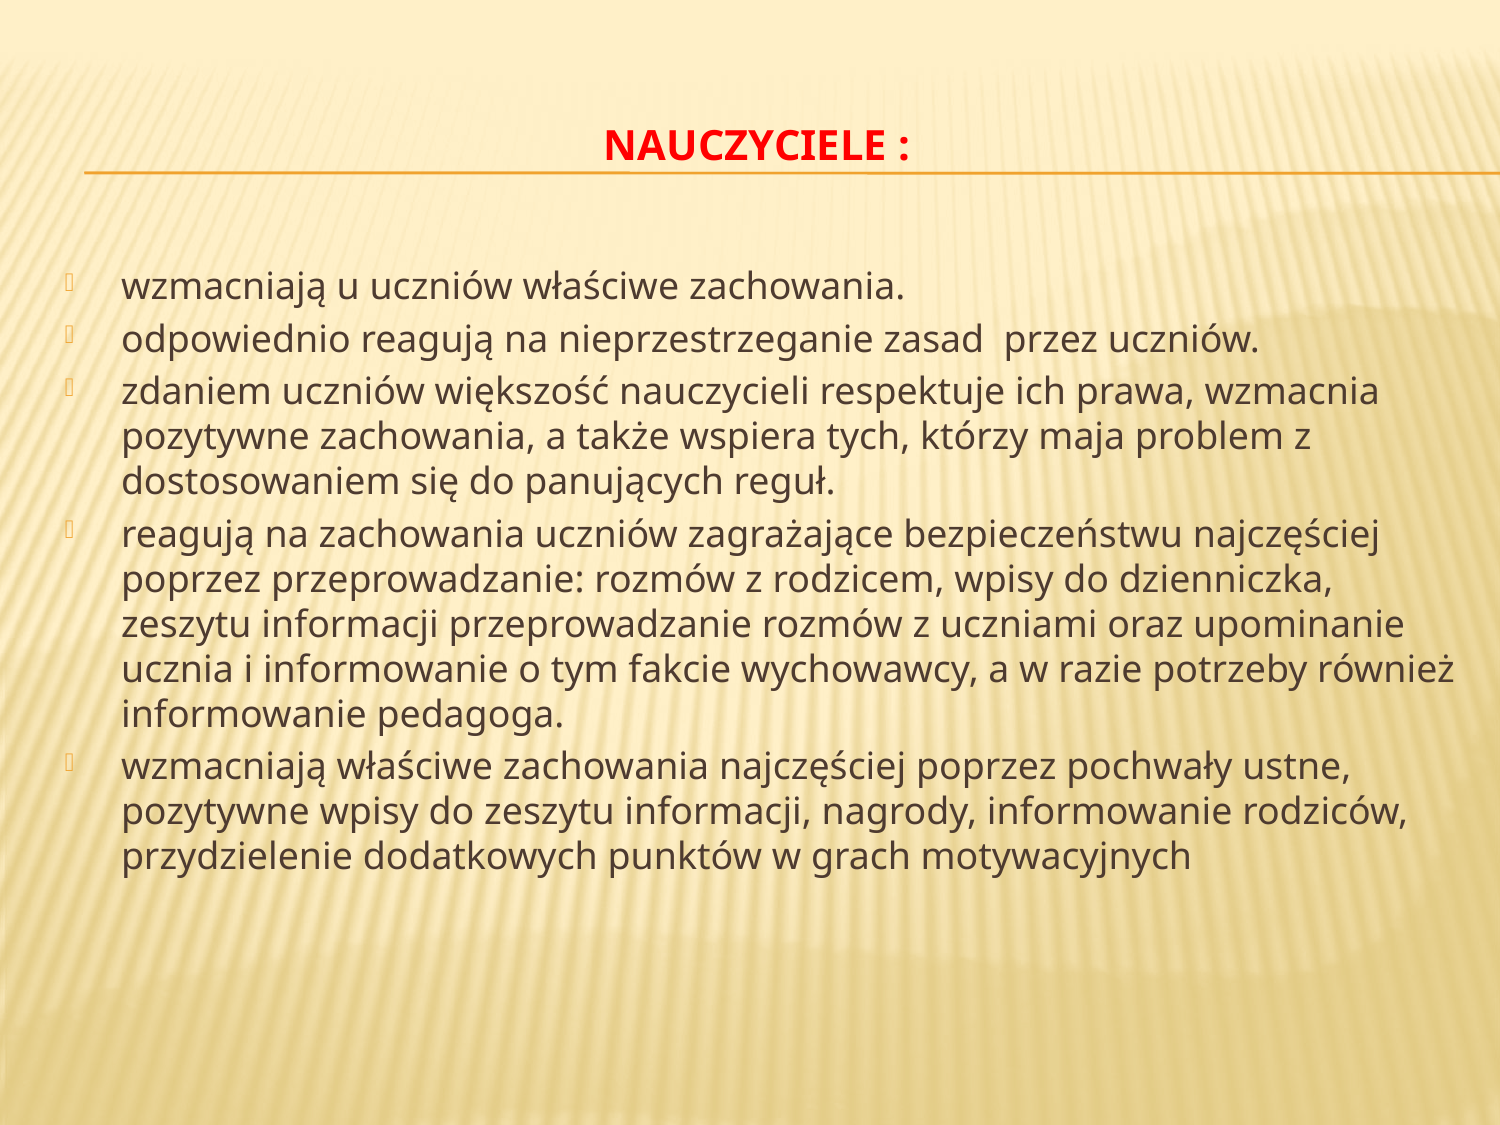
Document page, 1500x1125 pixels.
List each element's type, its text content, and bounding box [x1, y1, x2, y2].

title Nauczyciele : [50, 75, 1475, 213]
list wzmacniają u uczniów właściwe zachowania. odpowiednio reagują na nieprzestrzeganie zasad przez uczniów. zdaniem uczniów większość nauczycieli respektuje ich prawa, wzmacnia pozytywne zachowania, a także wspiera tych, którzy maja problem z dostosowaniem się do panujących reguł. reagują na zachowania uczniów zagrażające bezpieczeństwu najczęściej poprzez przeprowadzanie: rozmów z rodzicem, wpisy do dzienniczka, zeszytu informacji przeprowadzanie rozmów z uczniami oraz upominanie ucznia i informowanie o tym fakcie wychowawcy, a w razie potrzeby również informowanie pedagoga. wzmacniają właściwe zachowania najczęściej poprzez pochwały ustne, pozytywne wpisy do zeszytu informacji, nagrody, informowanie rodziców, przydzielenie dodatkowych punktów w grach motywacyjnych [50, 254, 1475, 998]
